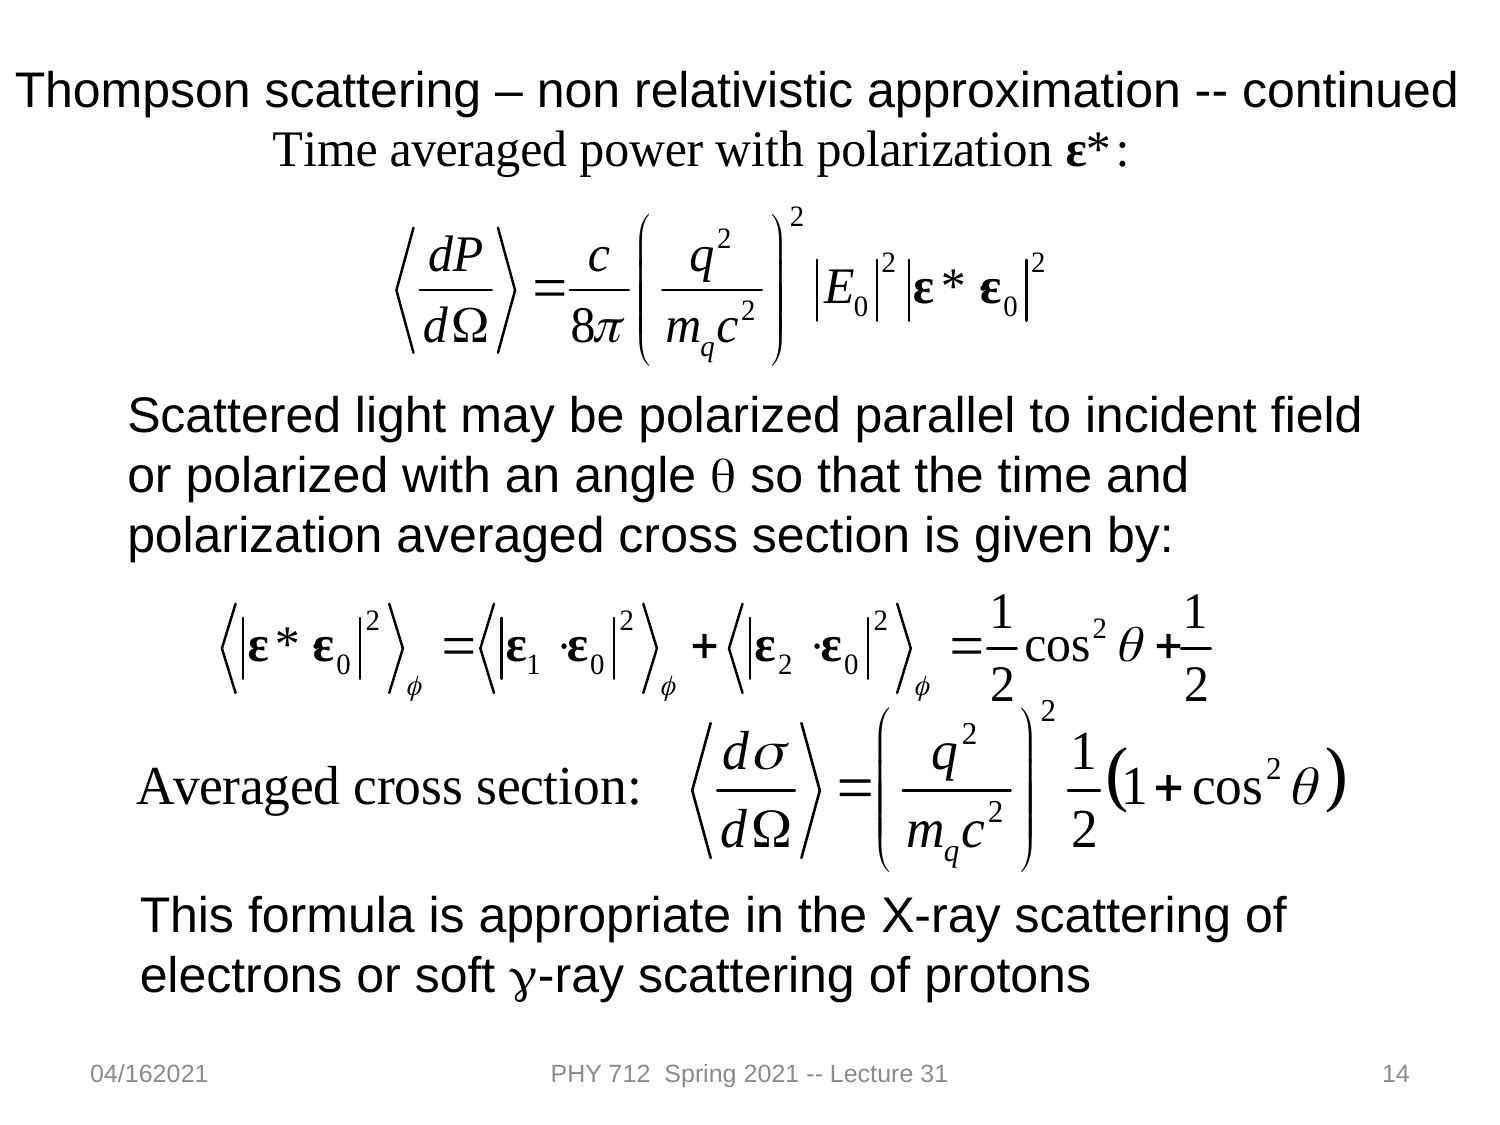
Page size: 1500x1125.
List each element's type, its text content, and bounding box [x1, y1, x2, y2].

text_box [130, 687, 1349, 881]
text_box Scattered light may be polarized parallel to incident field or polarized with an angle q so that the time and polarization averaged cross section is given by: [112, 374, 1388, 570]
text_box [212, 579, 1222, 713]
footer PHY 712 Spring 2021 -- Lecture 31 [512, 1042, 988, 1103]
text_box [265, 119, 1135, 377]
slide_number 14 [1074, 1042, 1425, 1103]
text_box This formula is appropriate in the X-ray scattering of electrons or soft g-ray scattering of protons [124, 874, 1400, 1010]
text_box Thompson scattering – non relativistic approximation -- continued [0, 49, 1500, 125]
slide_number 04/162021 [75, 1042, 425, 1103]
